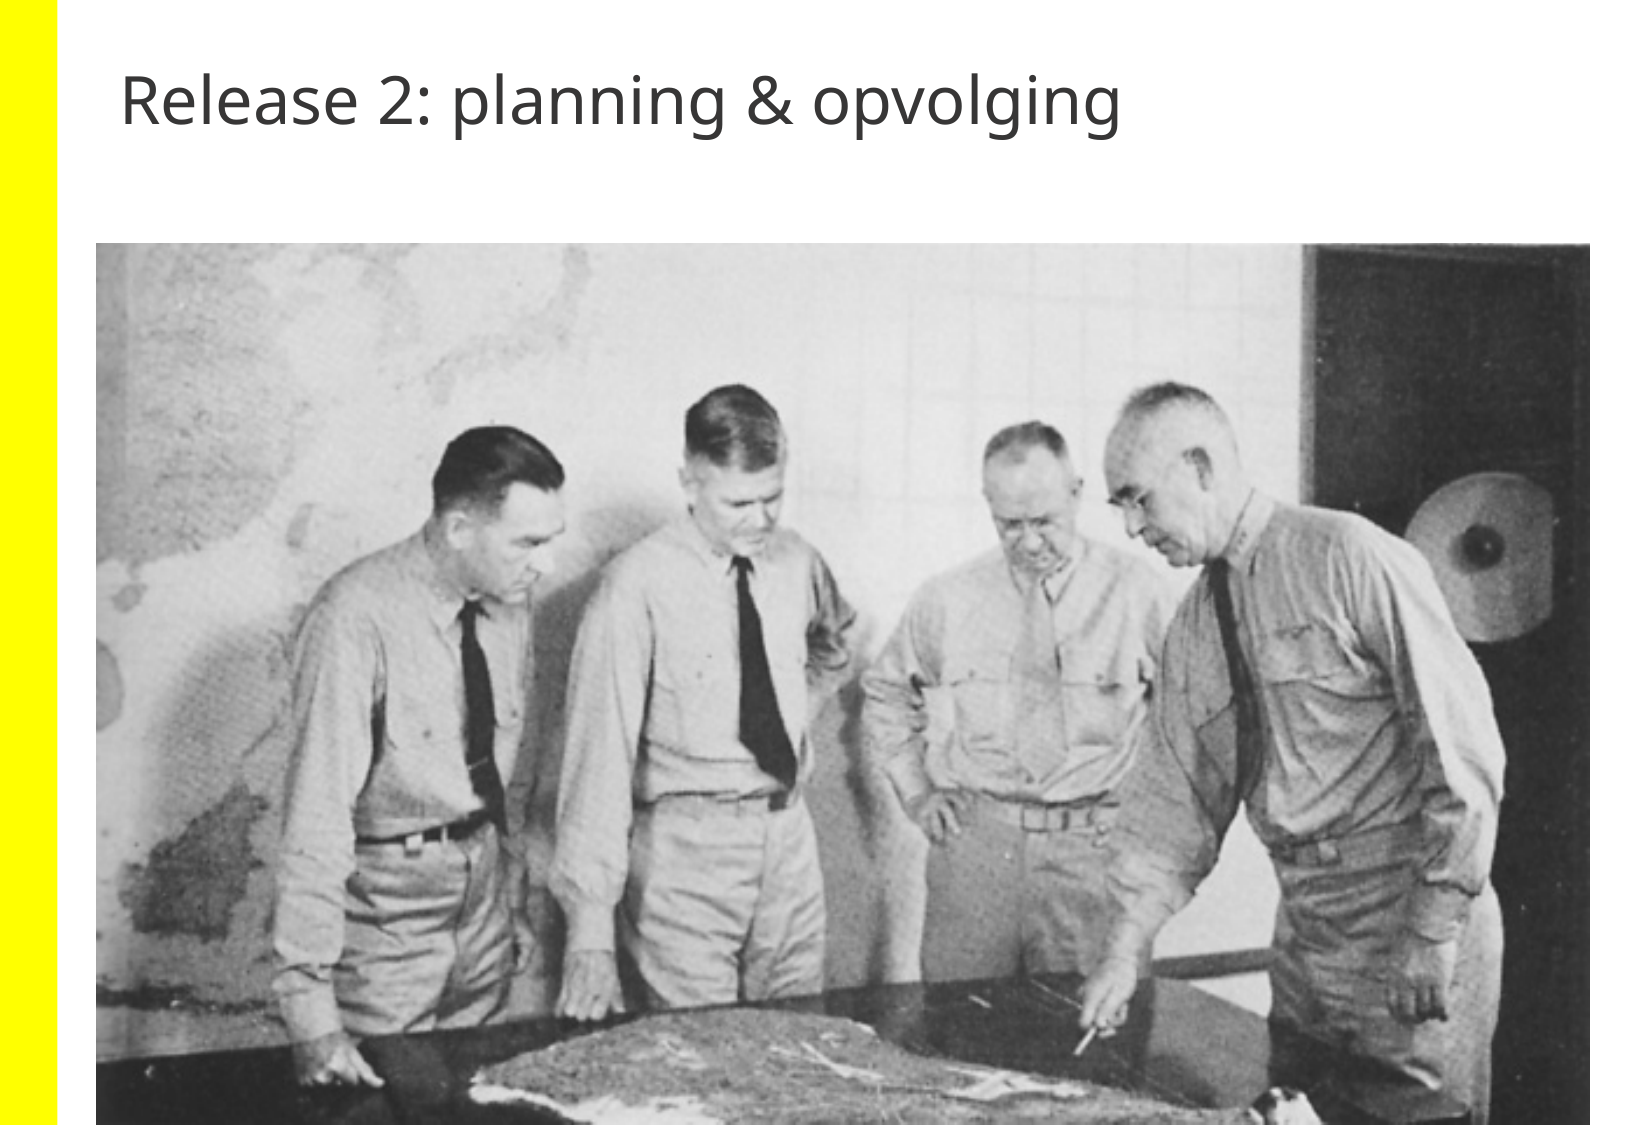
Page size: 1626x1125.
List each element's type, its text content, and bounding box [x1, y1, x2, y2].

picture [96, 242, 1590, 1125]
title Release 2: planning & opvolging [111, 59, 1514, 222]
